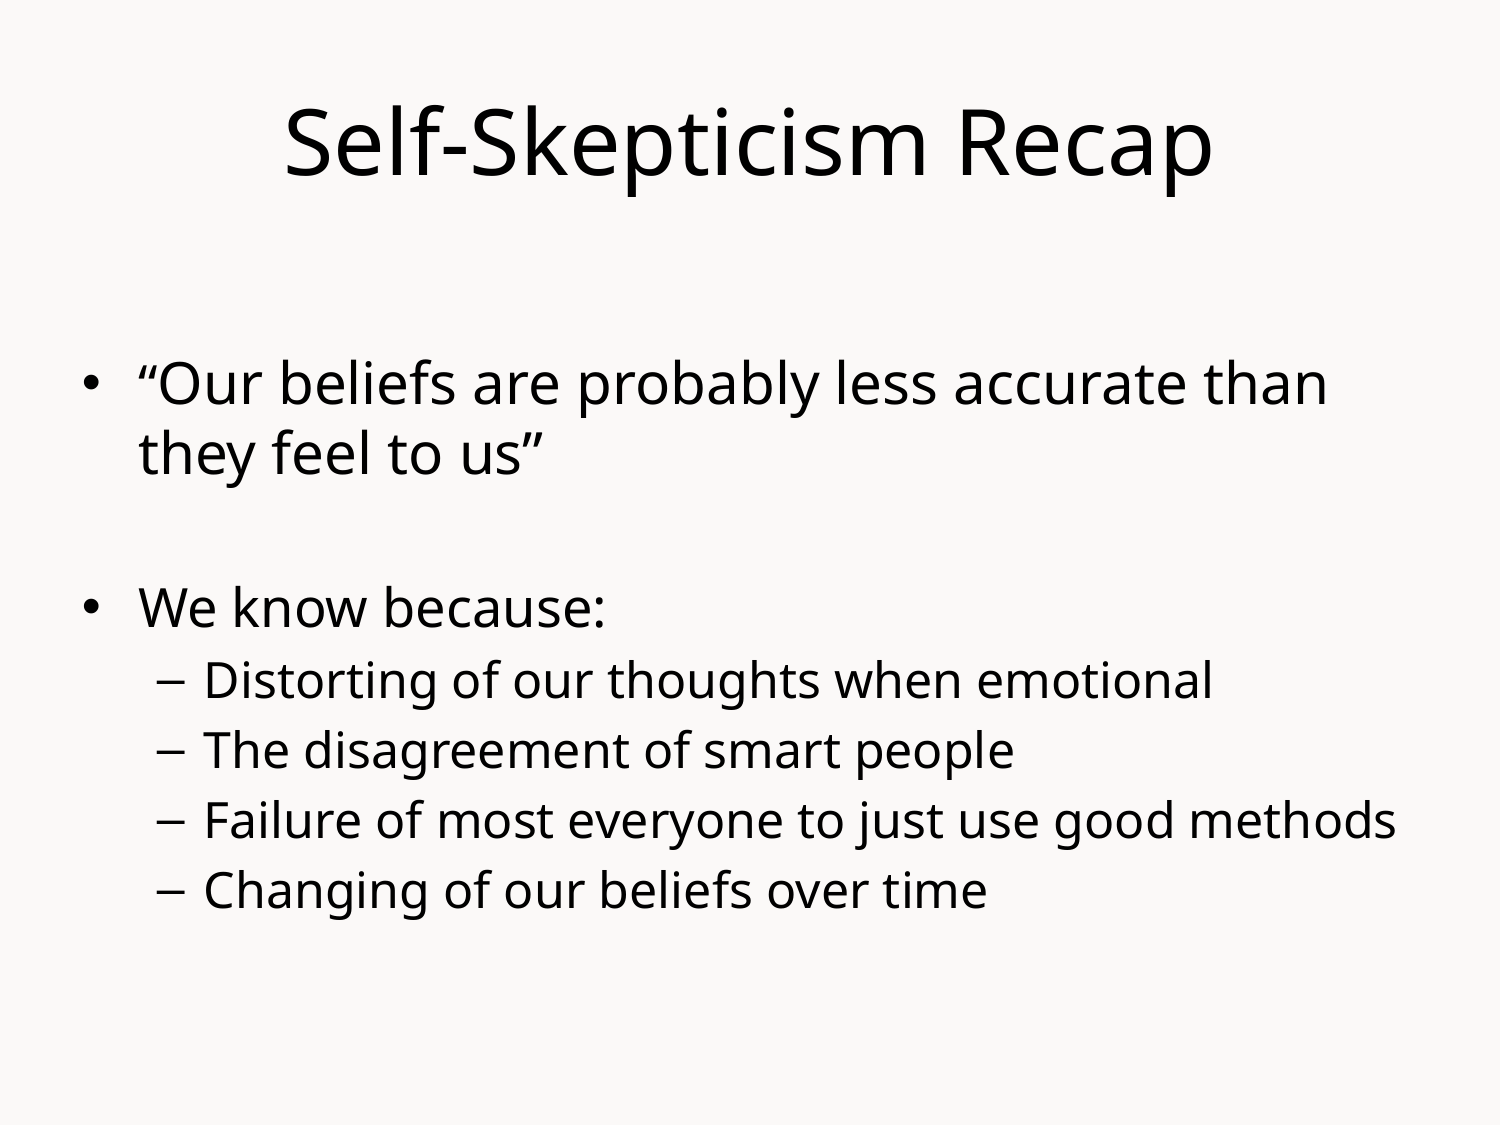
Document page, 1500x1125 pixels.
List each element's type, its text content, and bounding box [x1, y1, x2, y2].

title Self-Skepticism Recap [75, 45, 1425, 233]
list “Our beliefs are probably less accurate than they feel to us” We know because: Distorting of our thoughts when emotional The disagreement of smart people Failure of most everyone to just use good methods Changing of our beliefs over time [66, 262, 1463, 1005]
